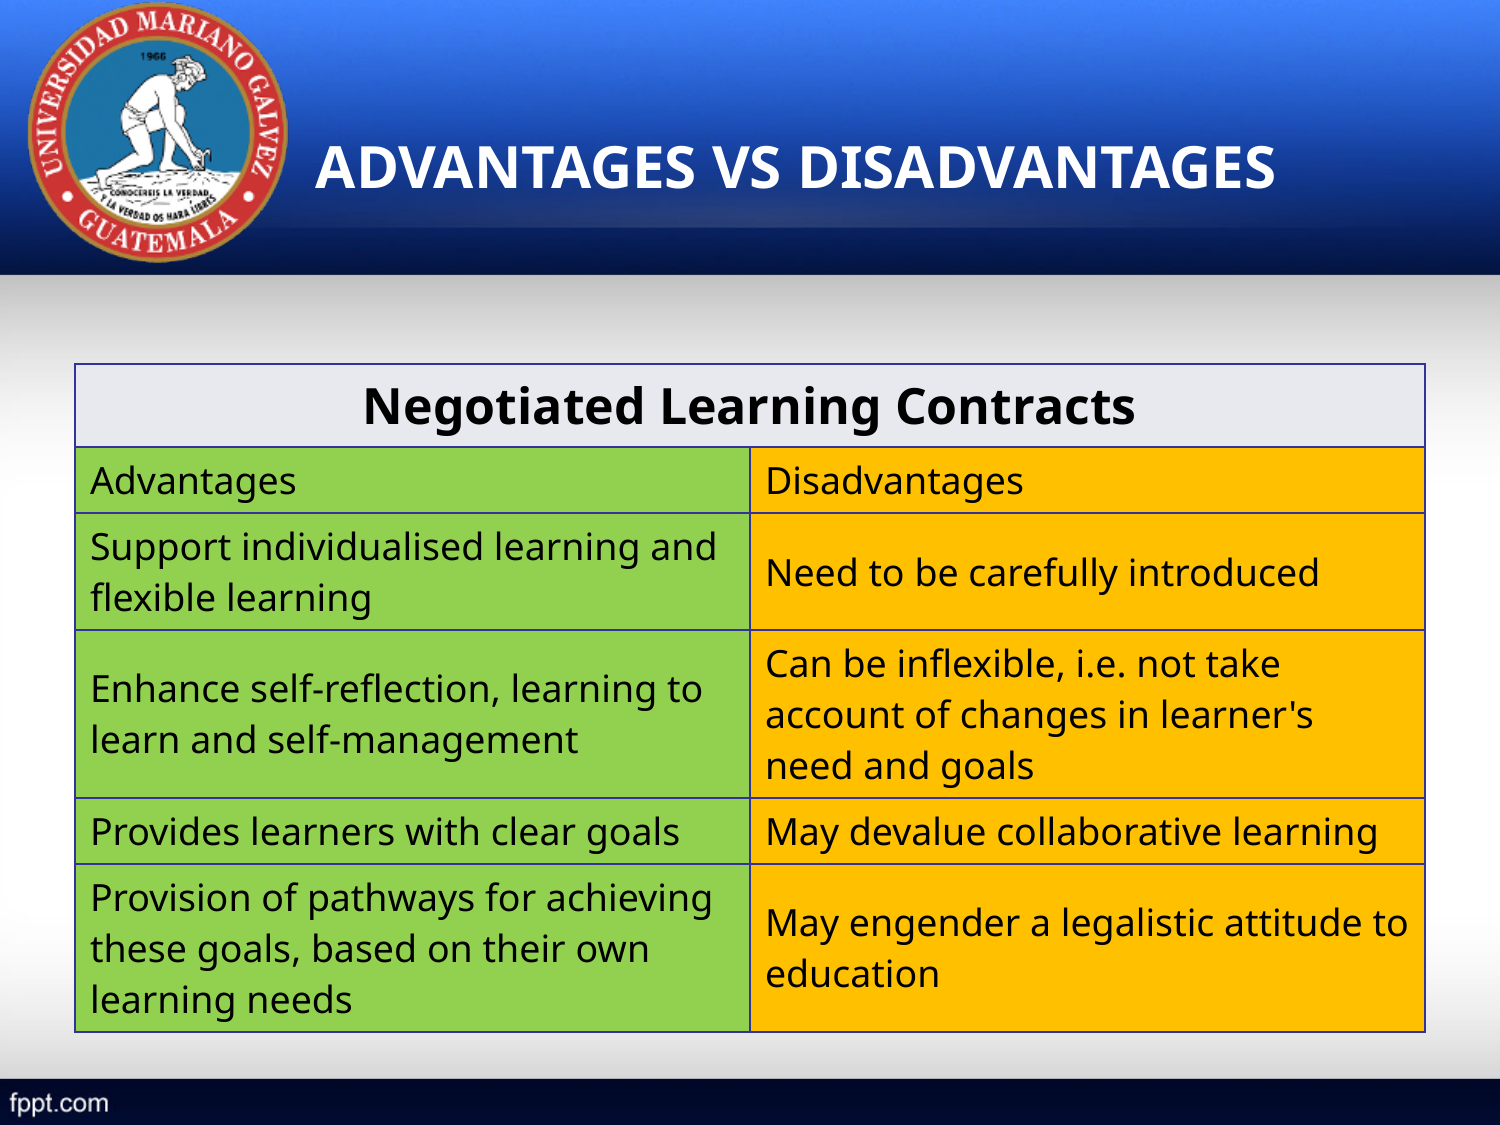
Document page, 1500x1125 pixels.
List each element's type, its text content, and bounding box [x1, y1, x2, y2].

text_box ADVANTAGES VS DISADVANTAGES [301, 66, 1500, 265]
table_cell May devalue collaborative learning [751, 799, 1424, 863]
table_cell Need to be carefully introduced [751, 514, 1424, 629]
table_cell Enhance self-reflection, learning to learn and self-management [76, 631, 749, 797]
table_cell Provides learners with clear goals [76, 799, 749, 863]
picture [0, 0, 1500, 1125]
table_cell Provision of pathways for achieving these goals, based on their own learning needs [76, 865, 749, 1031]
table_cell Support individualised learning and flexible learning [76, 514, 749, 629]
table_header Negotiated Learning Contracts [76, 365, 1424, 446]
table_cell Can be inflexible, i.e. not take account of changes in learner's need and goals [751, 631, 1424, 797]
table_cell May engender a legalistic attitude to education [751, 865, 1424, 1031]
table_cell Advantages [76, 448, 749, 512]
table_cell Disadvantages [751, 448, 1424, 512]
